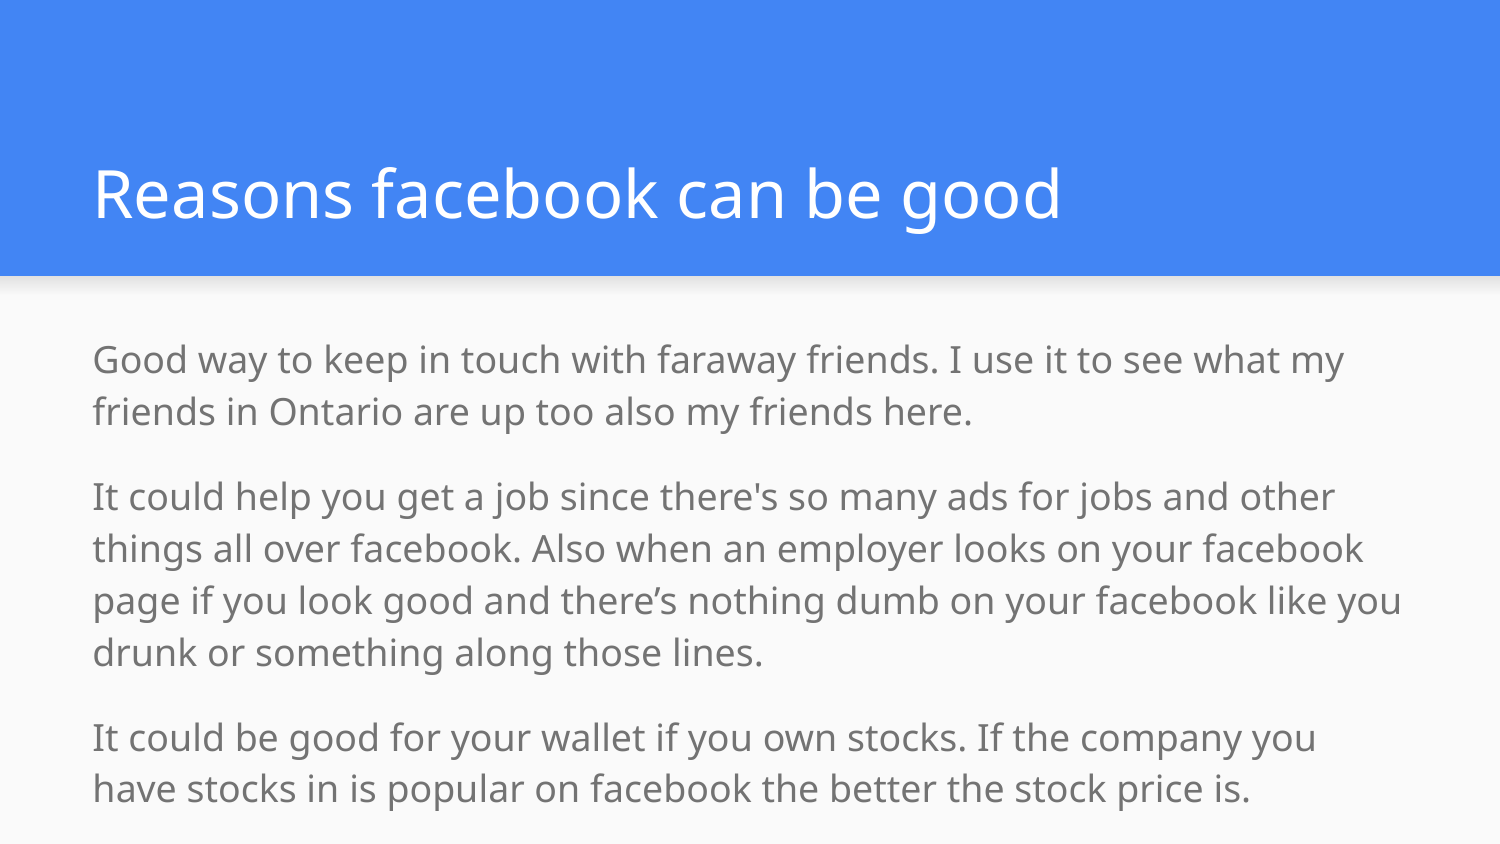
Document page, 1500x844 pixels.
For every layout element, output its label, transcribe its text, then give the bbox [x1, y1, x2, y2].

title Reasons facebook can be good [77, 121, 1427, 248]
list Good way to keep in touch with faraway friends. I use it to see what my friends in Ontario are up too also my friends here. It could help you get a job since there's so many ads for jobs and other things all over facebook. Also when an employer looks on your facebook page if you look good and there’s nothing dumb on your facebook like you drunk or something along those lines. It could be good for your wallet if you own stocks. If the company you have stocks in is popular on facebook the better the stock price is. [77, 314, 1427, 796]
